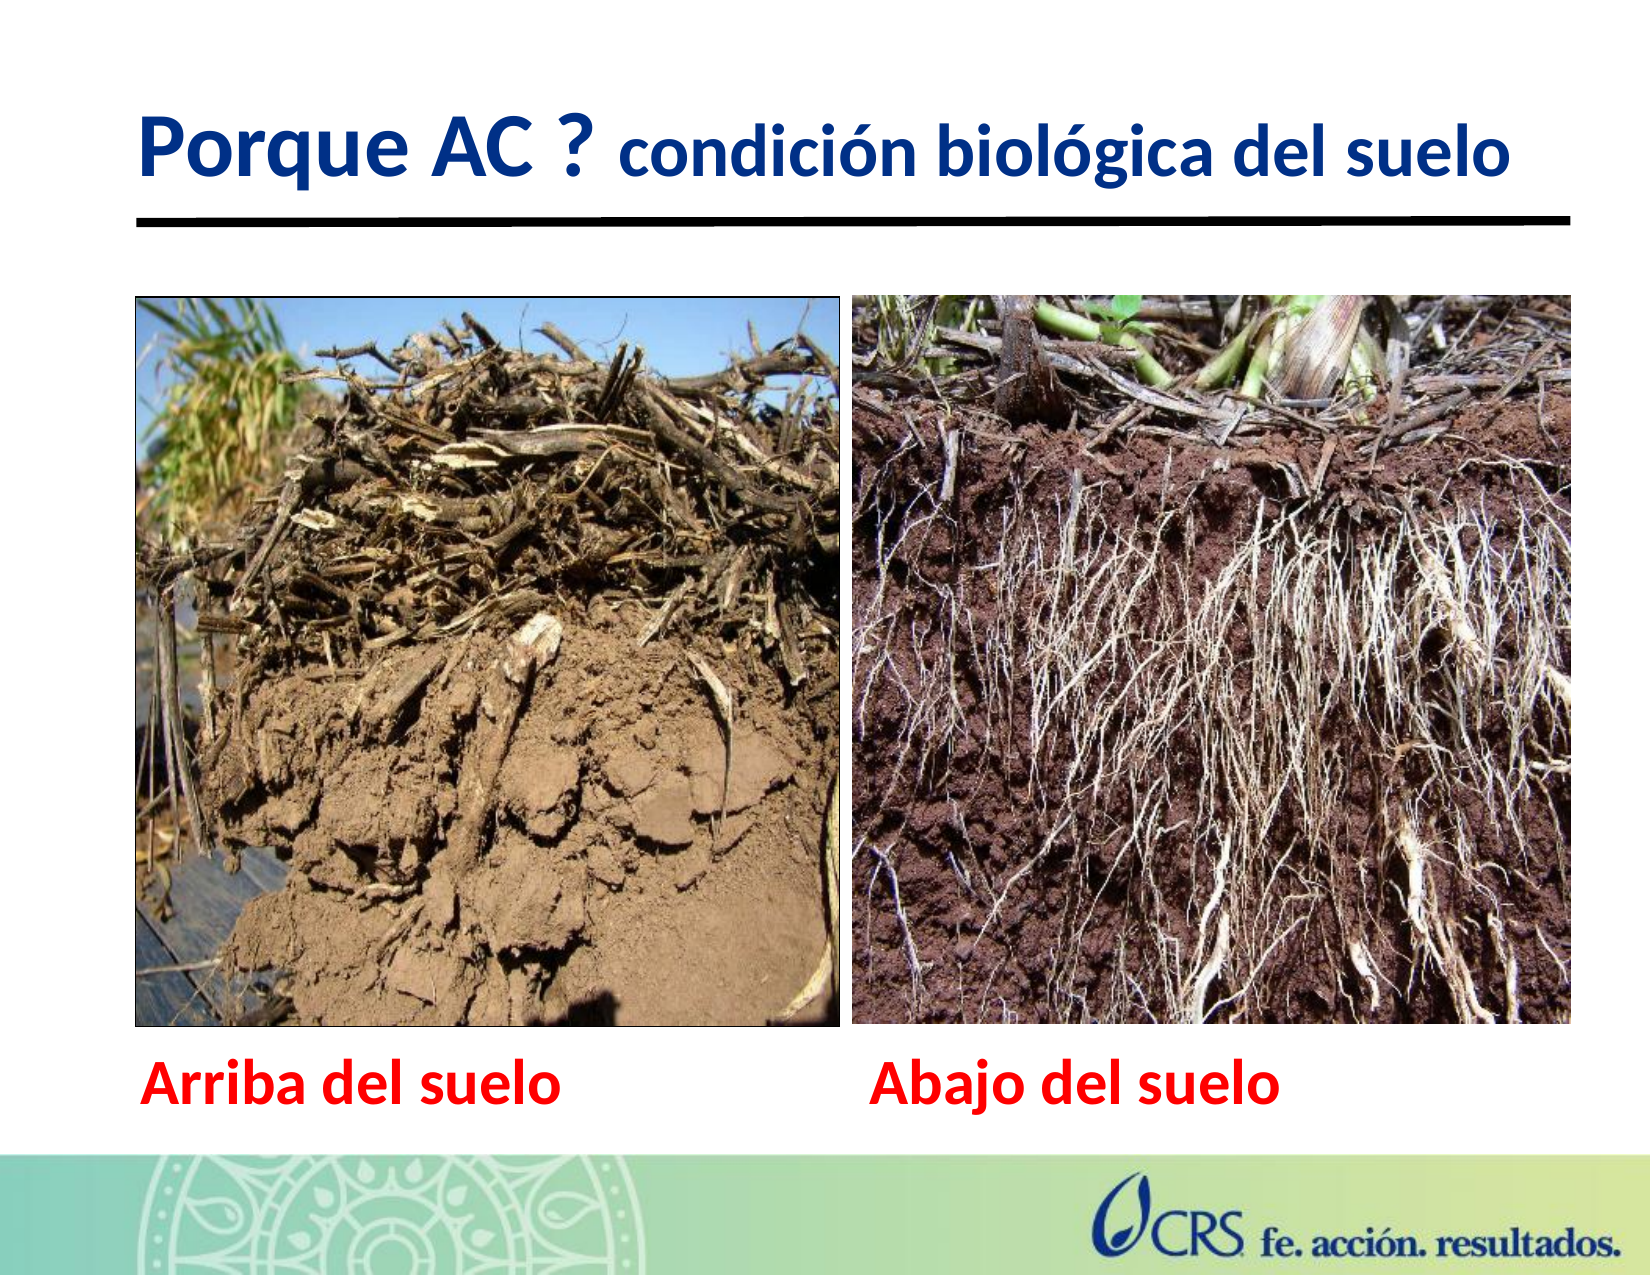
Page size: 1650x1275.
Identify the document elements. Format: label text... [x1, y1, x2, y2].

picture [136, 297, 839, 1027]
picture [0, 1154, 1650, 1275]
text_box Porque AC ? condición biológica del suelo [121, 33, 1610, 246]
picture [852, 294, 1571, 1024]
text_box Arriba del suelo [123, 1031, 633, 1126]
text_box Abajo del suelo [853, 1032, 1362, 1126]
